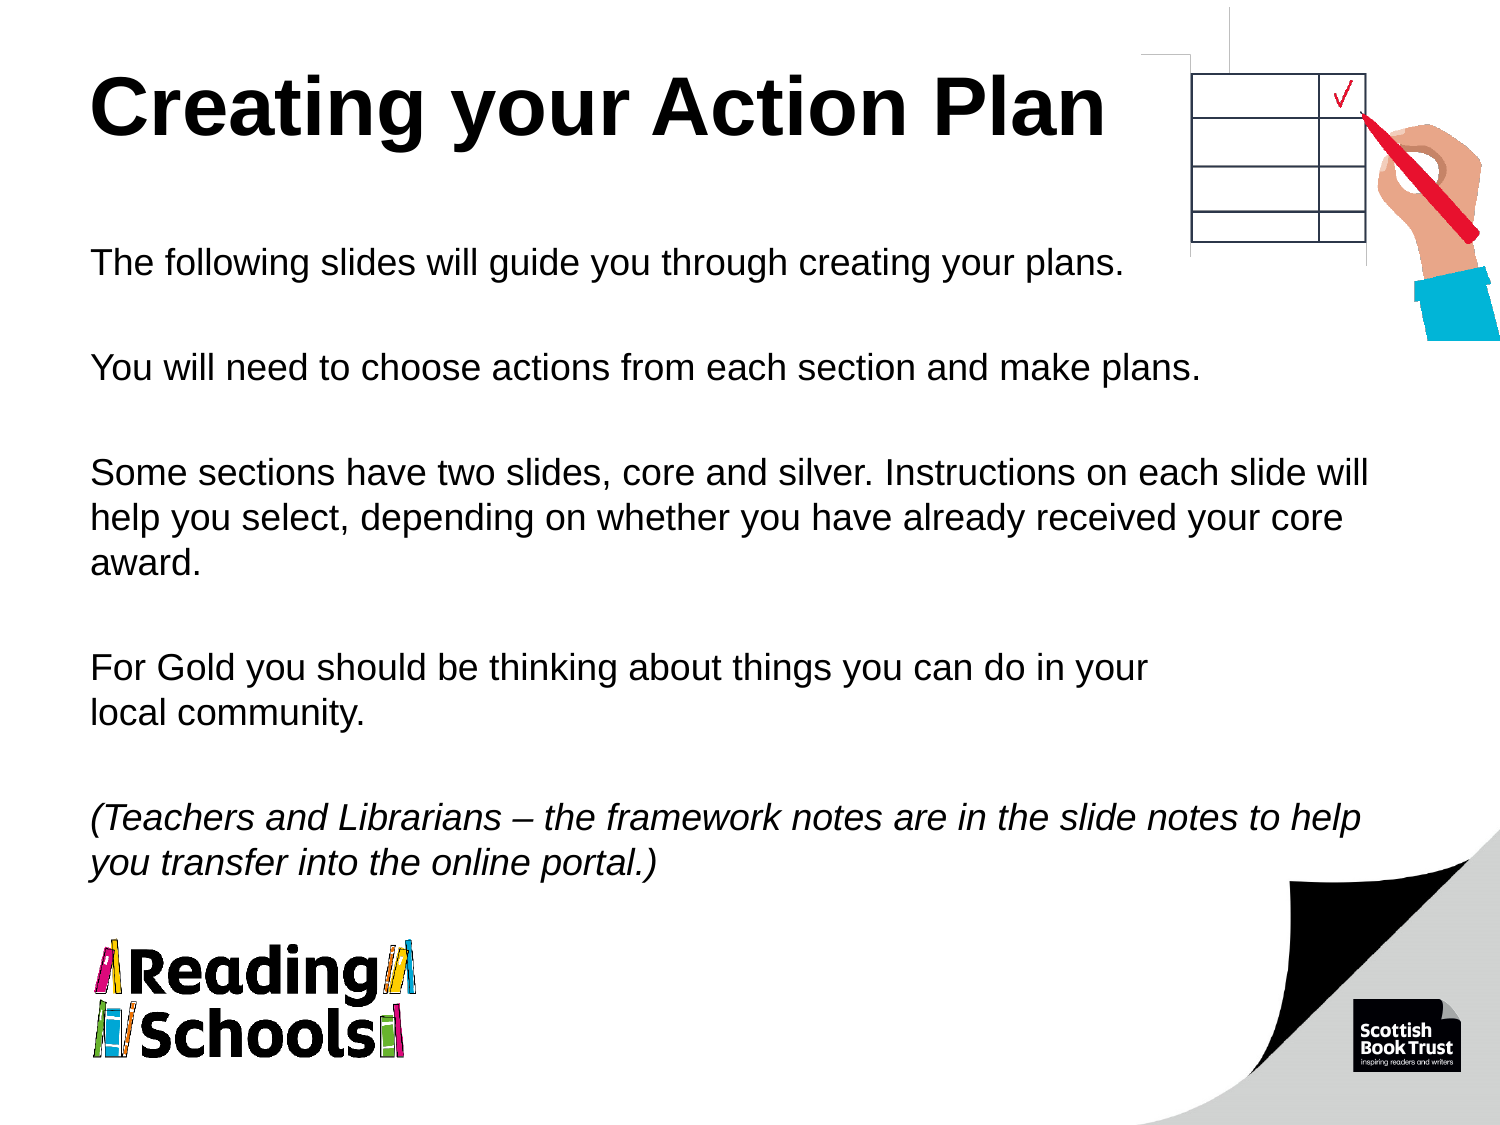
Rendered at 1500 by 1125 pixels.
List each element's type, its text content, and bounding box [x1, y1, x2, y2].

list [1141, 7, 1500, 342]
list The following slides will guide you through creating your plans. ​ You will need to choose actions from each section and make plans​. Some sections have two slides, core and silver. Instructions on each slide will help you select, depending on whether you have already received your core award.​ For Gold you should be thinking about things you can do in your local community. (Teachers and Librarians – the framework notes are in the slide notes to help you transfer into the online portal.​) [75, 230, 1425, 613]
title Creating your Action Plan​ [75, 45, 1136, 230]
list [92, 938, 416, 1058]
picture [0, 0, 1500, 1125]
